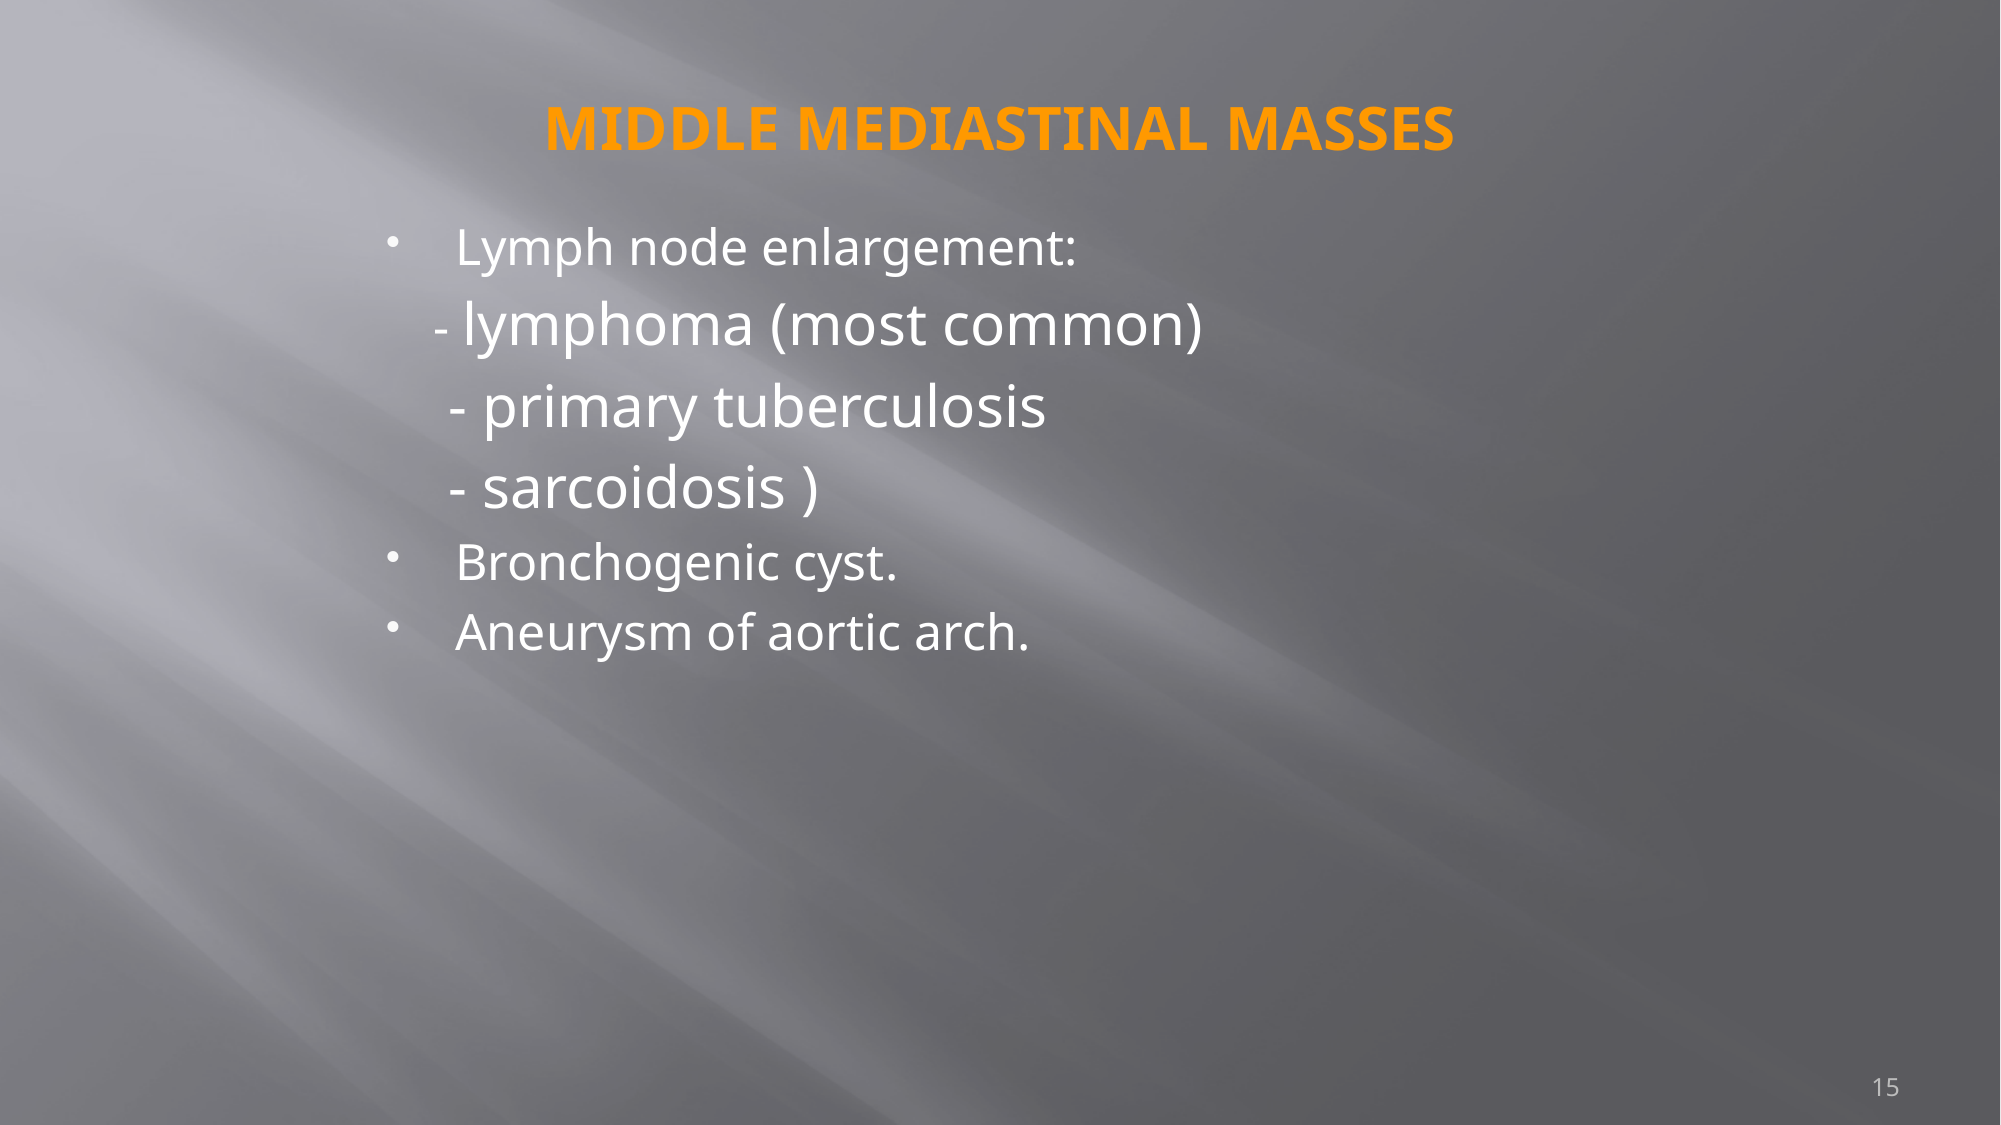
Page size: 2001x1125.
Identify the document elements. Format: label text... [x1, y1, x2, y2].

title MIDDLE MEDIASTINAL MASSES [425, 82, 1575, 208]
list Lymph node enlargement: - lymphoma (most common) - primary tuberculosis - sarcoidosis ) Bronchogenic cyst. Aneurysm of aortic arch. [350, 208, 1648, 935]
slide_number 15 [1733, 1052, 1900, 1113]
